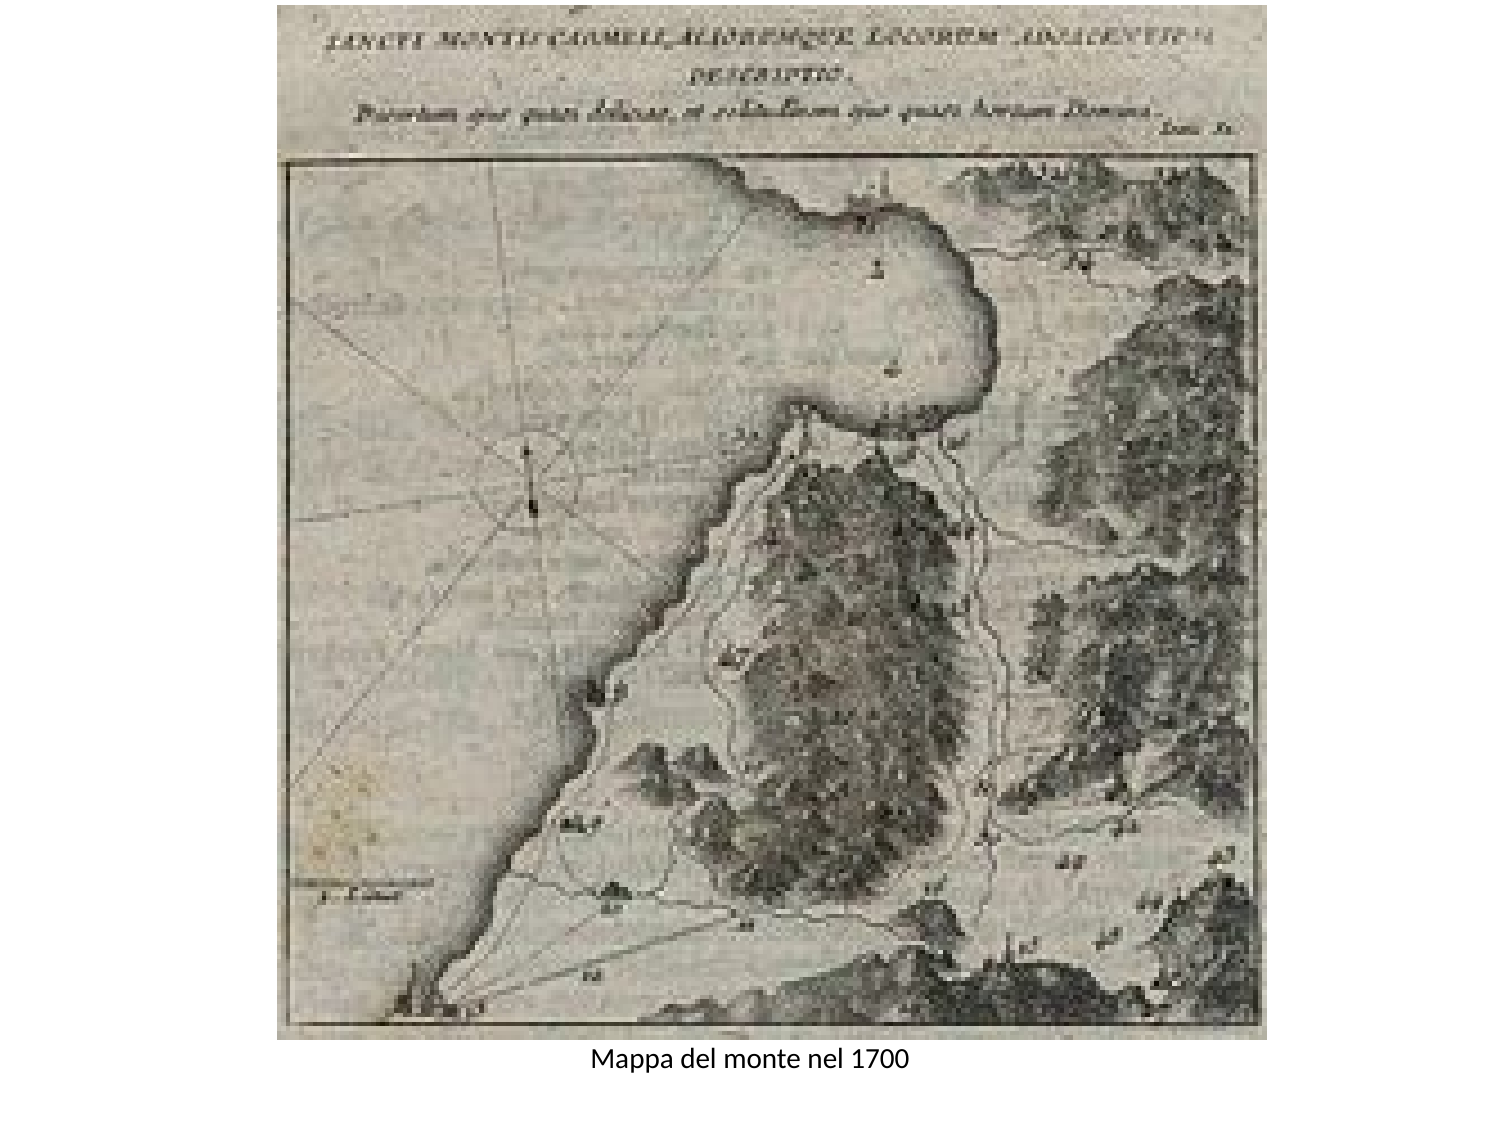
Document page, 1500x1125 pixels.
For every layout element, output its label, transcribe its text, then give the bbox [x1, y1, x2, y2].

title Mappa del monte nel 1700 [75, 987, 1425, 1125]
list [277, 4, 1267, 1040]
